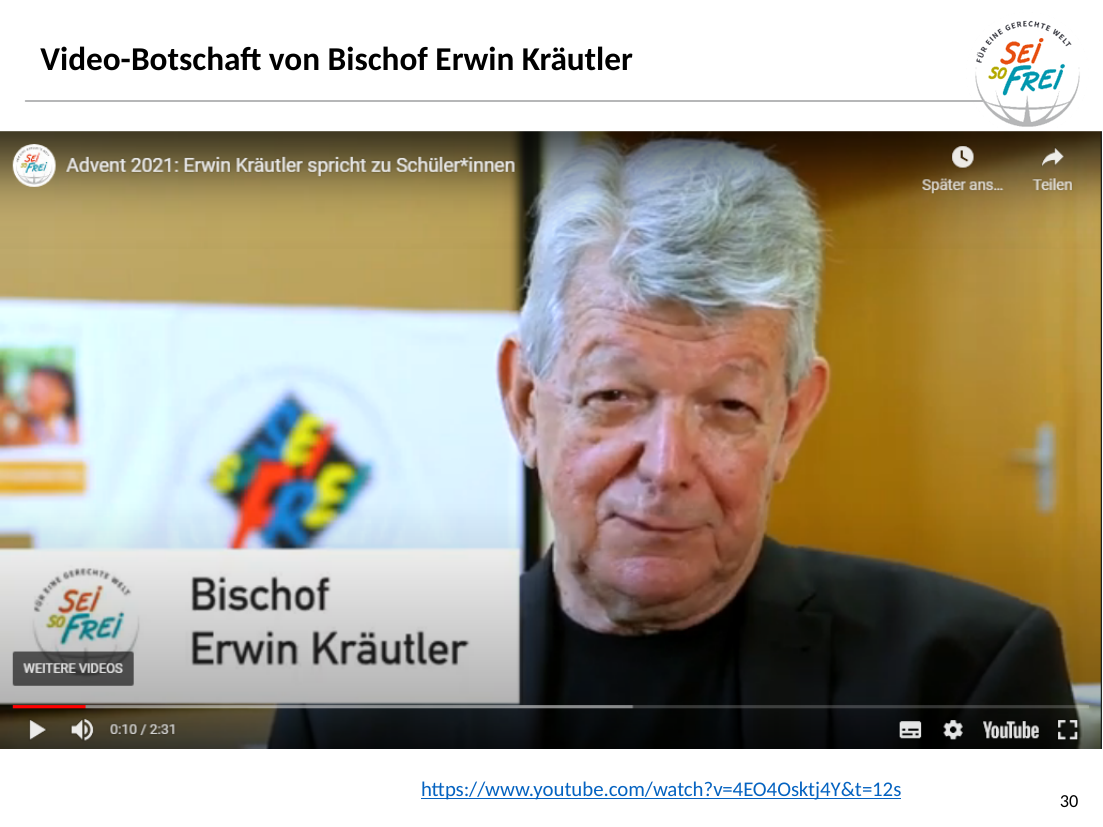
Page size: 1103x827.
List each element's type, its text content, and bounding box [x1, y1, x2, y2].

text_box https://www.youtube.com/watch?v=4EO4Osktj4Y&t=12s [406, 768, 1034, 808]
picture [0, 12, 1103, 749]
text_box Video-Botschaft von Bischof Erwin Kräutler [25, 30, 966, 85]
slide_number 30 [845, 778, 1094, 823]
